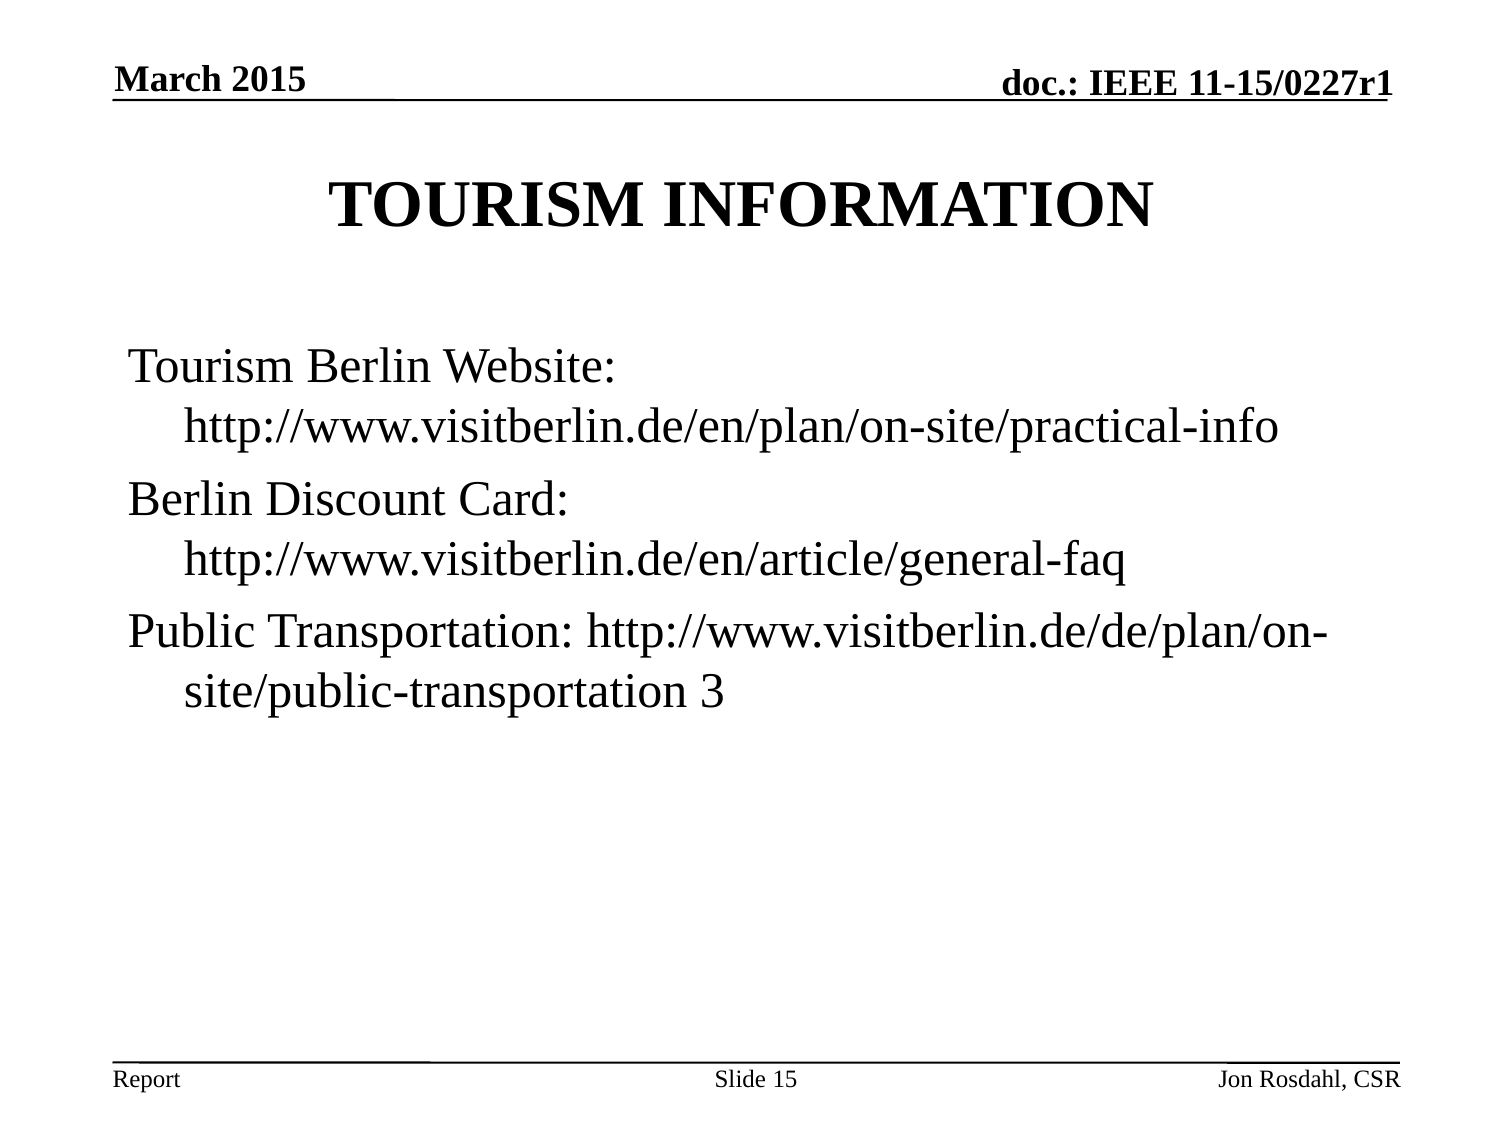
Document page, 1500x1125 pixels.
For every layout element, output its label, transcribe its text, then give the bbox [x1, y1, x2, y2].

title TOURISM INFORMATION [112, 112, 1388, 288]
footer Jon Rosdahl, CSR [878, 1061, 1402, 1093]
list Tourism Berlin Website: http://www.visitberlin.de/en/plan/on-site/practical-info Berlin Discount Card: http://www.visitberlin.de/en/article/general-faq Public Transportation: http://www.visitberlin.de/de/plan/on-site/public-transportation 3 [112, 324, 1388, 1000]
slide_number Slide 15 [712, 1061, 800, 1123]
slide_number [114, 54, 423, 100]
